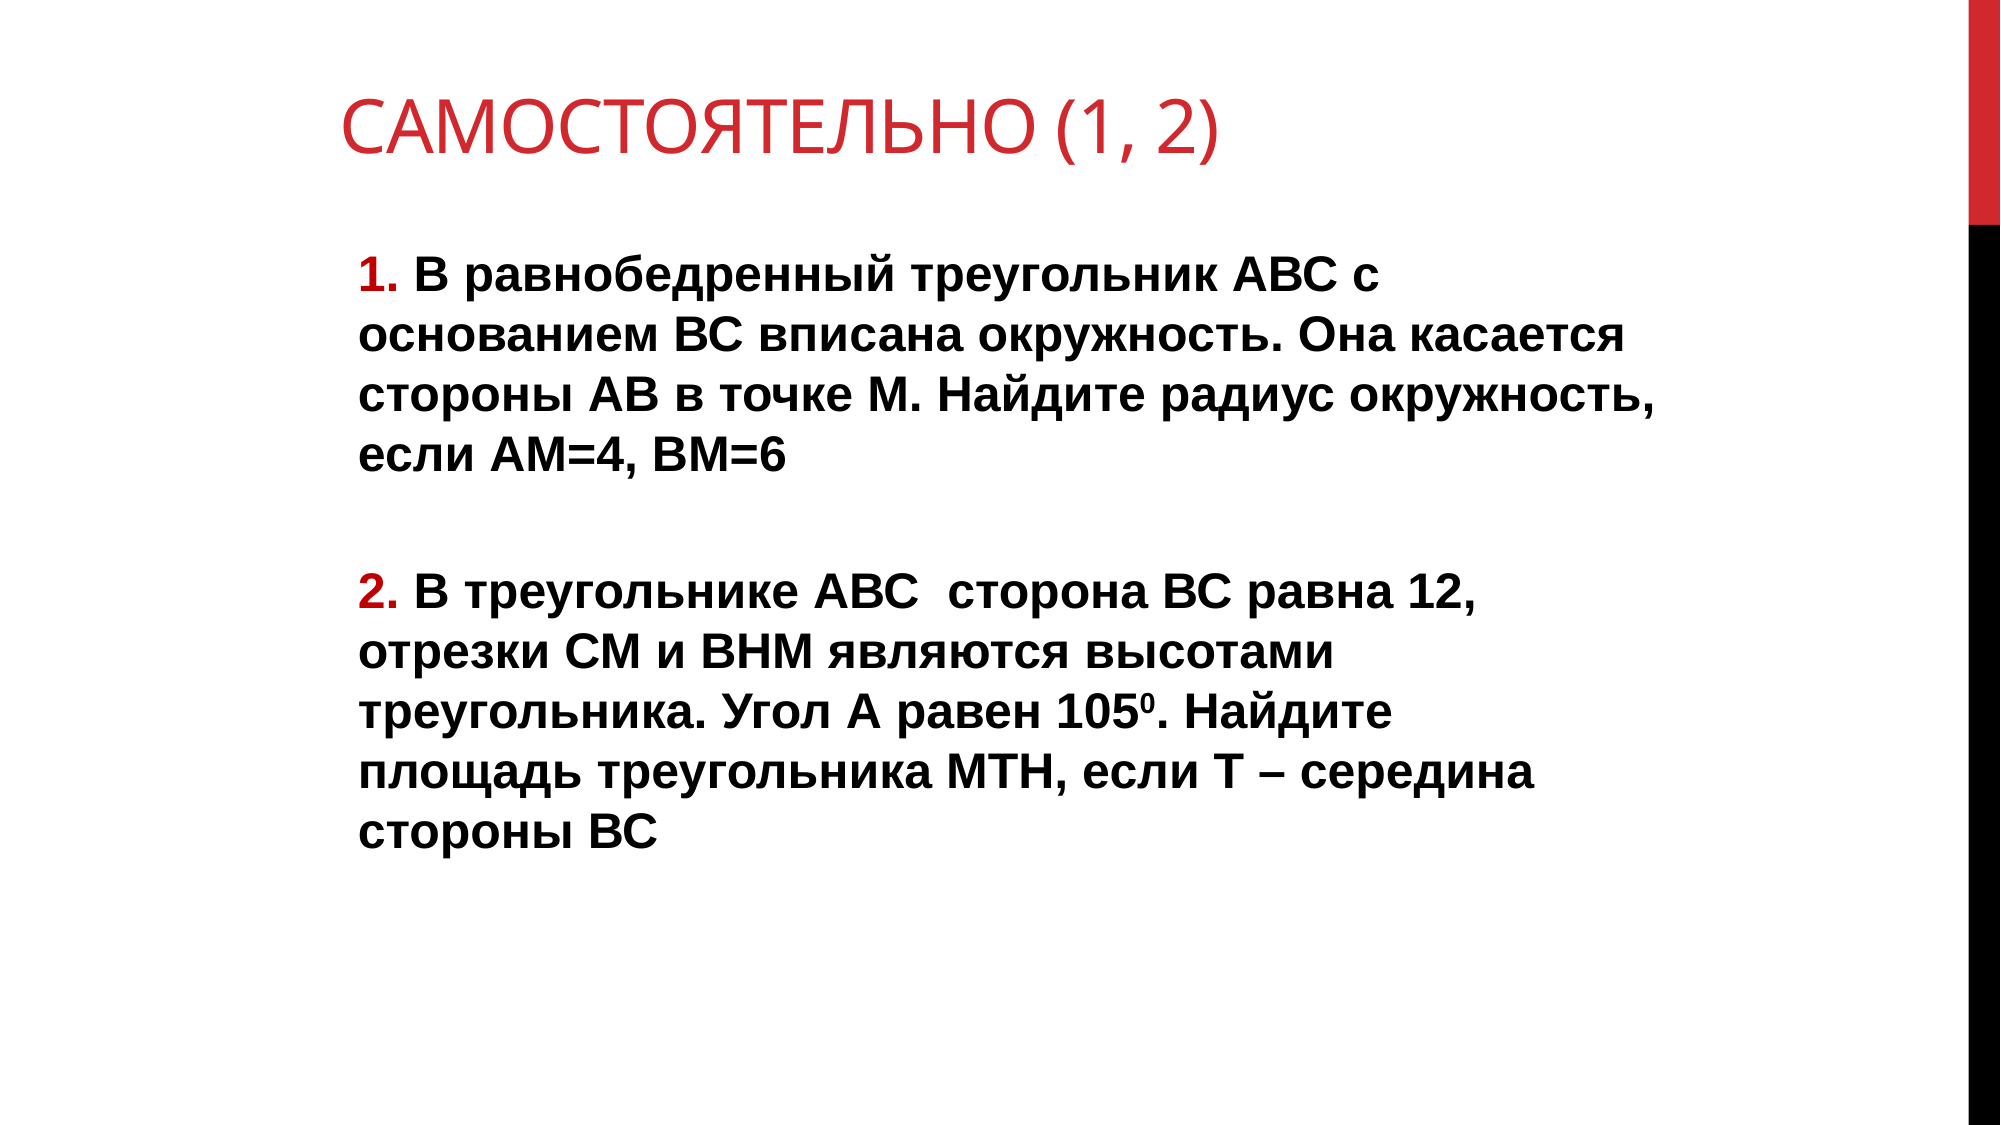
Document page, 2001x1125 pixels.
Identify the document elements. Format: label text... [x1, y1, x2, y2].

text_box 1. В равнобедренный треугольник АВС с основанием ВС вписана окружность. Она касается стороны АВ в точке М. Найдите радиус окружность, если АМ=4, ВМ=6 [343, 234, 1678, 490]
text_box 2. В треугольнике АВС сторона ВС равна 12, отрезки СМ и ВНМ являются высотами треугольника. Угол А равен 1050. Найдите площадь треугольника МТН, если Т – середина стороны ВС [343, 550, 1614, 866]
title Самостоятельно (1, 2) [324, 25, 1638, 176]
